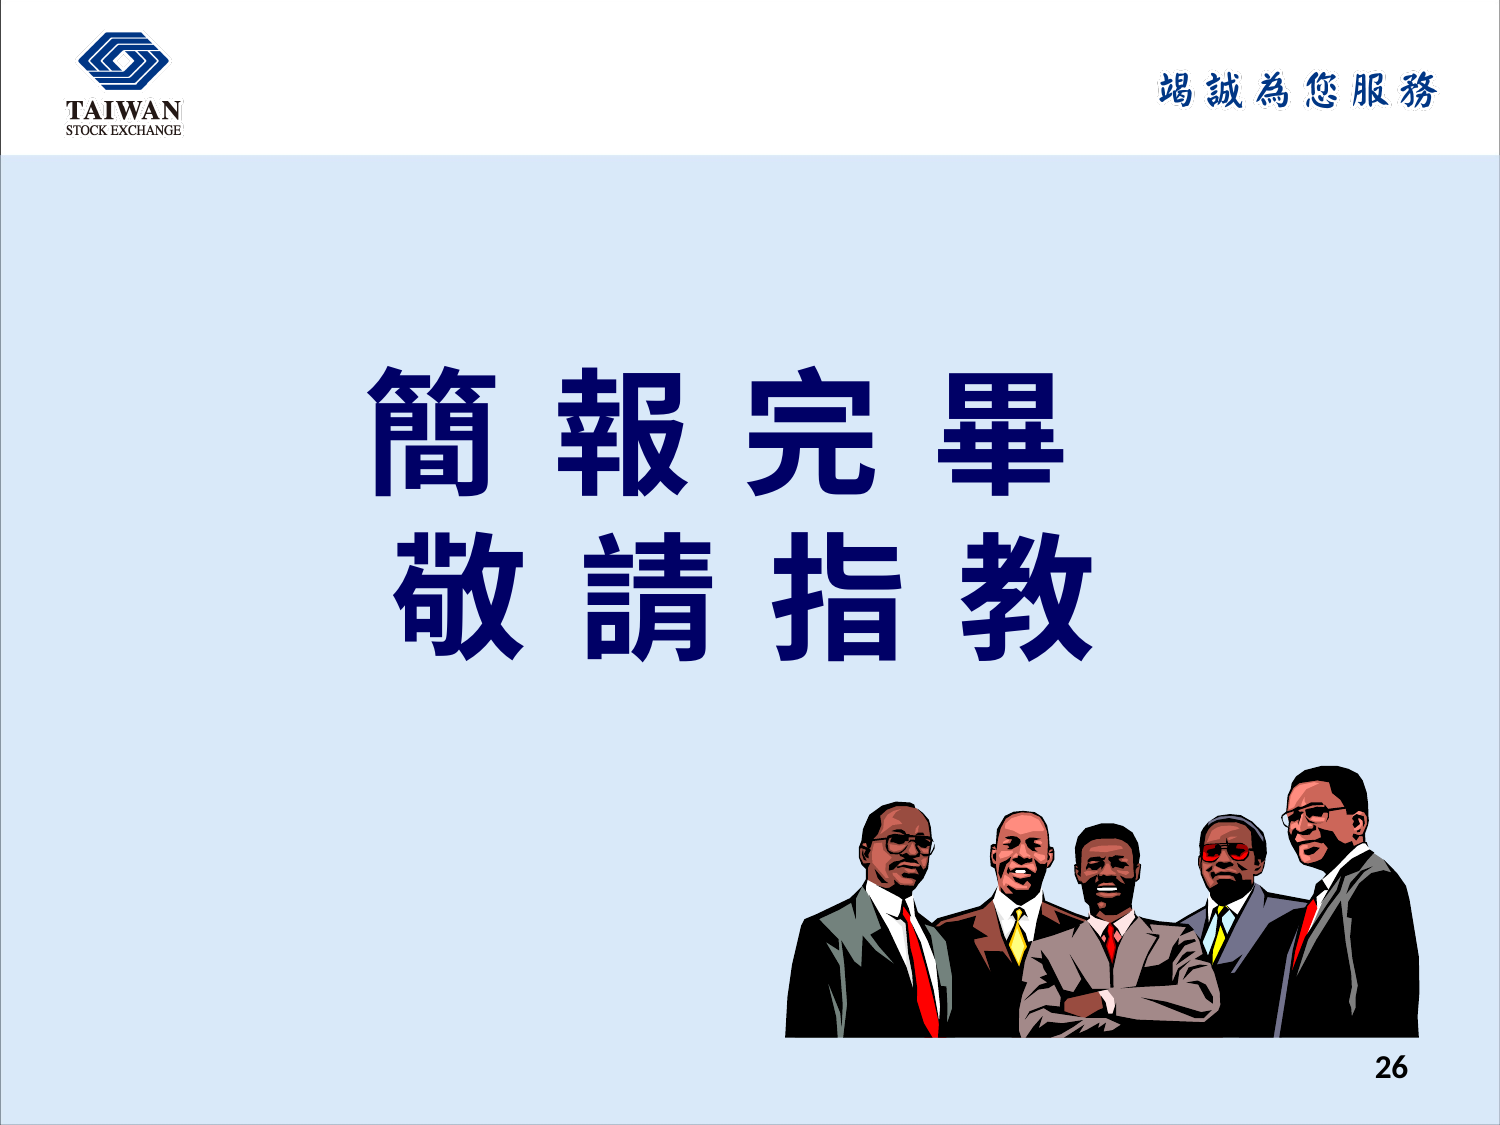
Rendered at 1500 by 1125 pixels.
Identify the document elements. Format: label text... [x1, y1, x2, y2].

slide_number 26 [1073, 1050, 1424, 1095]
picture [0, 0, 1500, 1125]
text_box 簡報完畢 敬請指教 [117, 339, 1369, 662]
